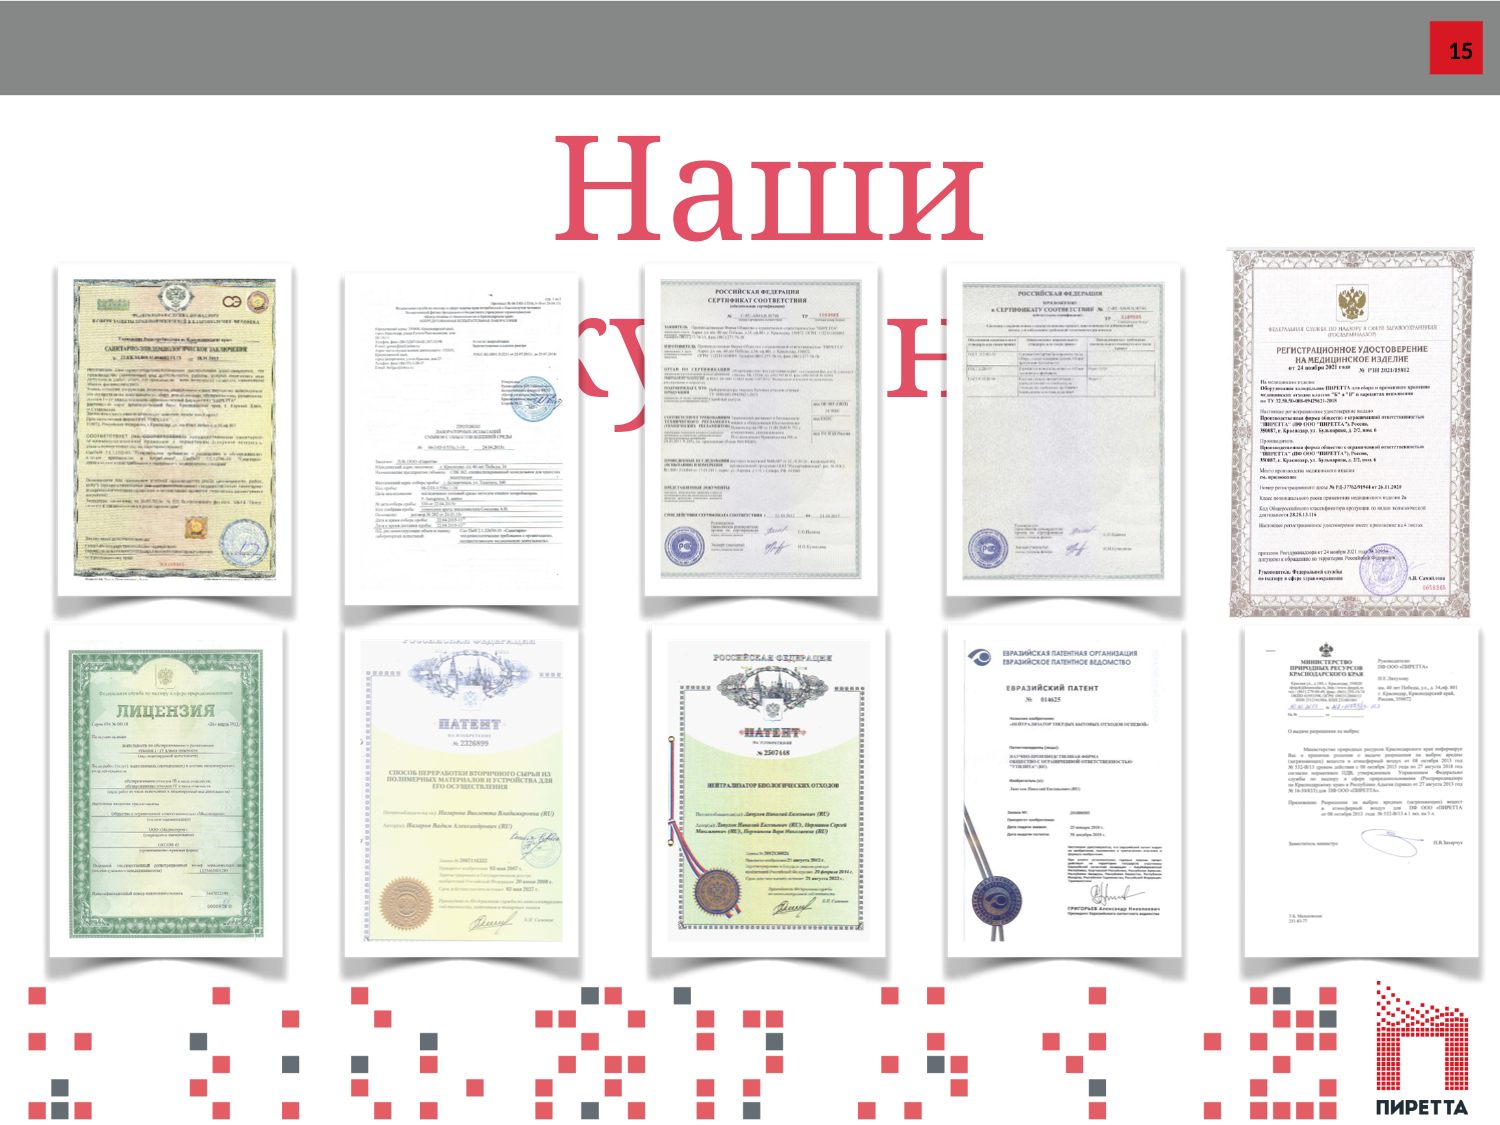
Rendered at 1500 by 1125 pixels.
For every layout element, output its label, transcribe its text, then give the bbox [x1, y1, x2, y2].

list Наши документы [160, 106, 1377, 288]
slide_number 15 [1434, 27, 1482, 73]
picture [0, 0, 1500, 1120]
